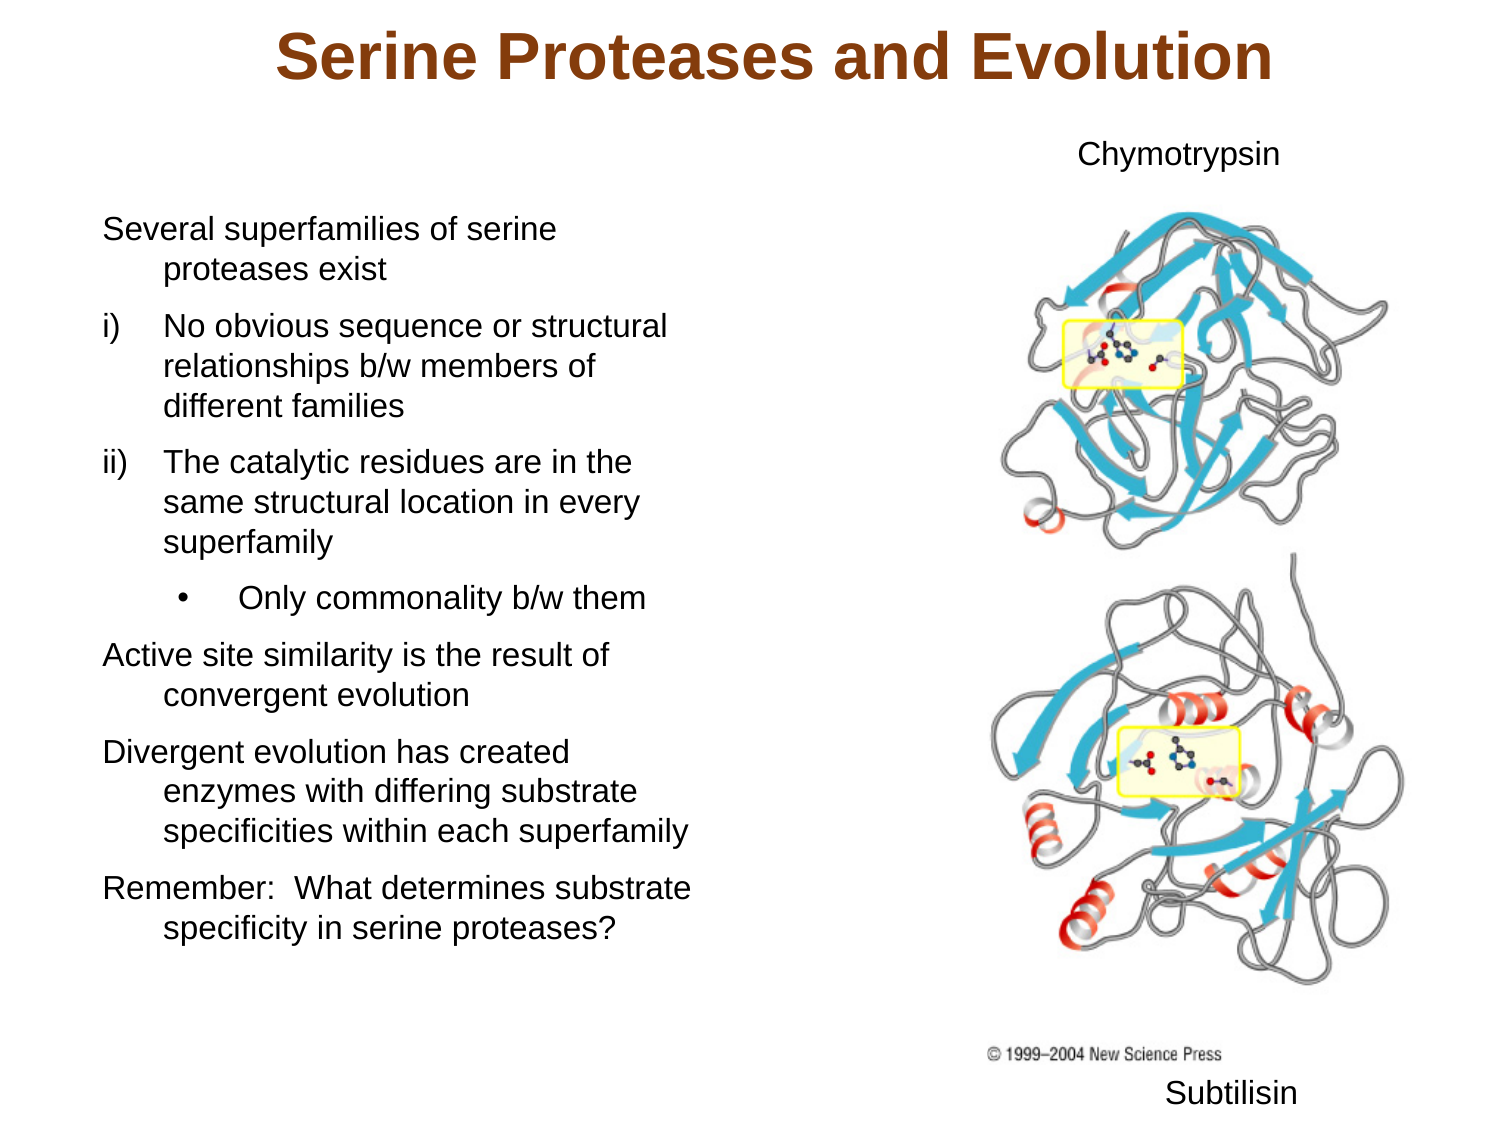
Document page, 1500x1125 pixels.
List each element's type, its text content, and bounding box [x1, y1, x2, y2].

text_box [987, 124, 1426, 1120]
text_box Several superfamilies of serine proteases exist No obvious sequence or structural relationships b/w members of different families The catalytic residues are in the same structural location in every superfamily Only commonality b/w them Active site similarity is the result of convergent evolution Divergent evolution has created enzymes with differing substrate specificities within each superfamily Remember: What determines substrate specificity in serine proteases? [87, 199, 713, 954]
title Serine Proteases and Evolution [137, 0, 1413, 105]
